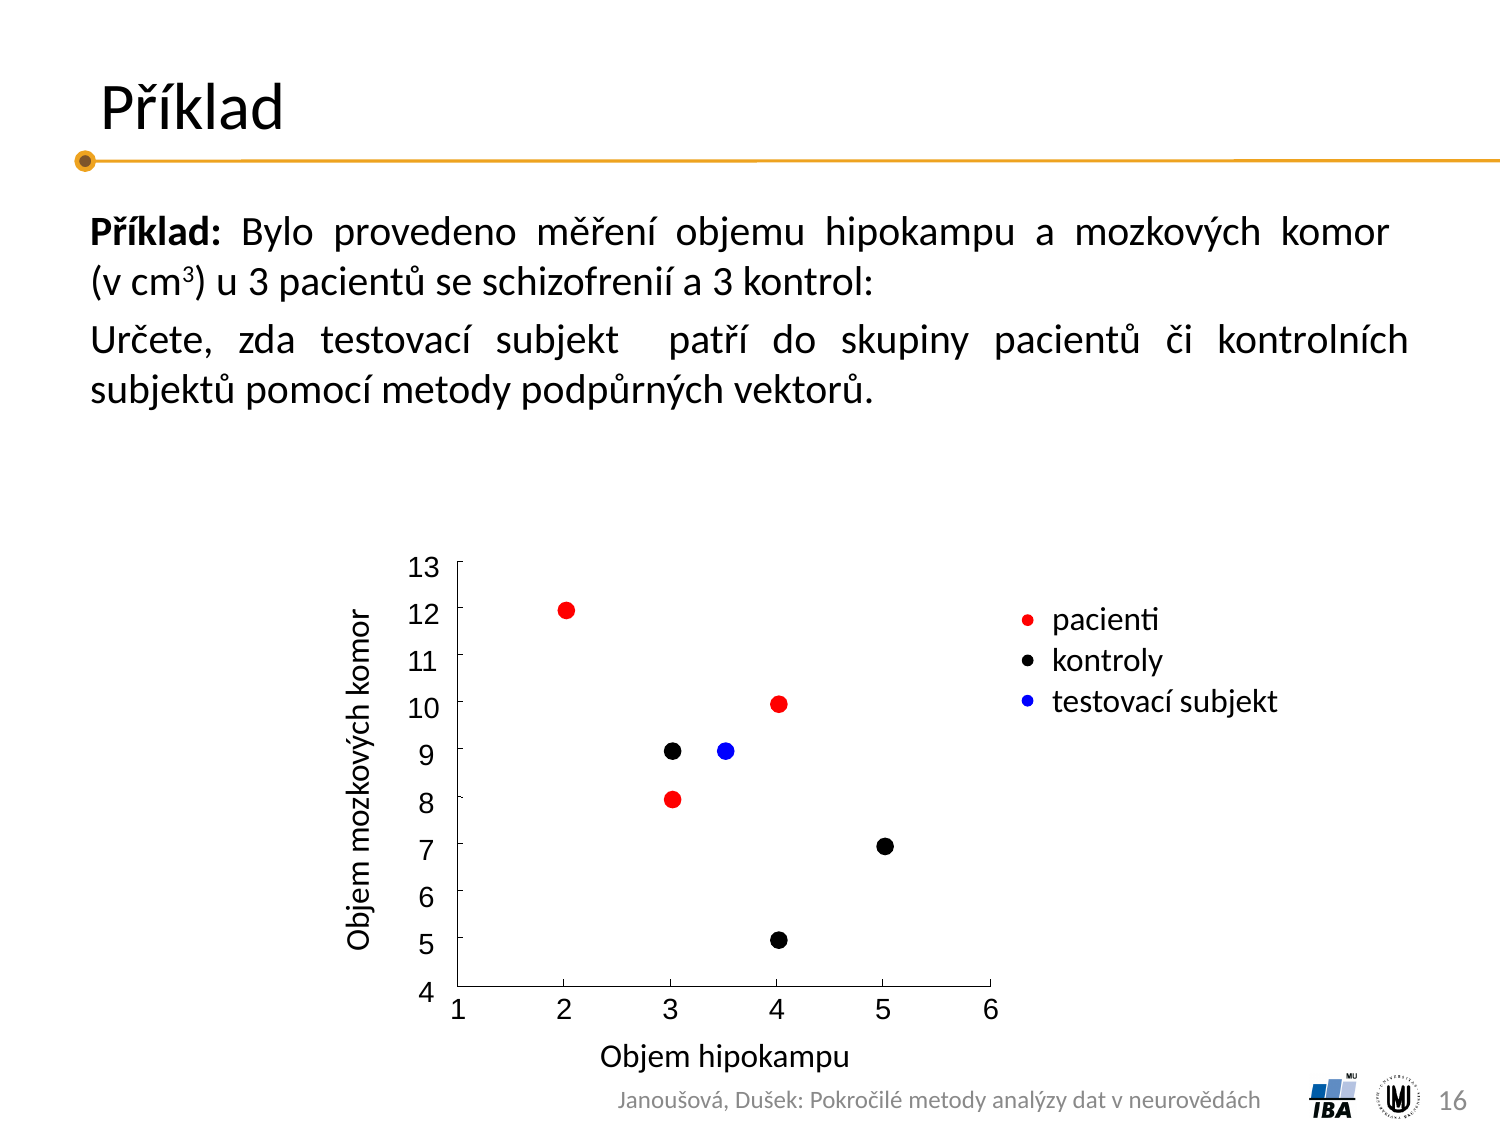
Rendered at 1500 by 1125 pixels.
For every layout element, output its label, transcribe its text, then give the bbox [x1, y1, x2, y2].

slide_number 16 [1132, 1072, 1483, 1125]
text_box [1021, 589, 1285, 729]
title Příklad [85, 45, 1425, 161]
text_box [327, 548, 1000, 1083]
